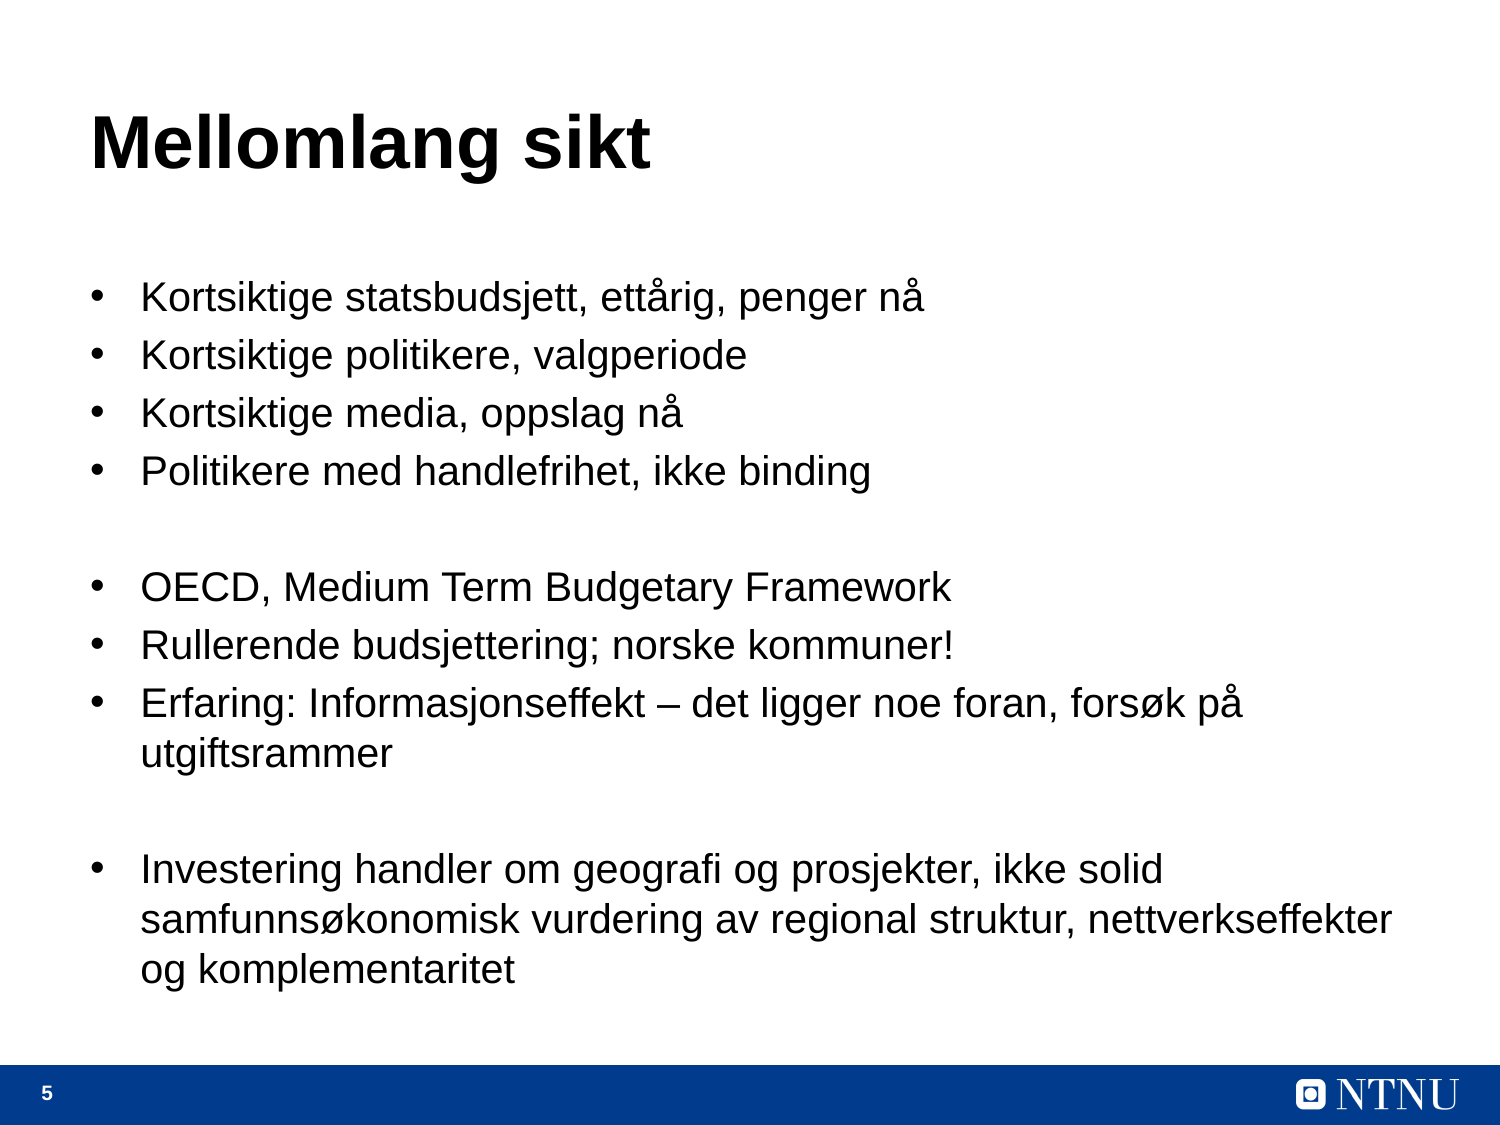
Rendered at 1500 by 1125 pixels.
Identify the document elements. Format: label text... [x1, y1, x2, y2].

title Mellomlang sikt [75, 45, 1425, 233]
picture [0, 1065, 1500, 1125]
list Kortsiktige statsbudsjett, ettårig, penger nå Kortsiktige politikere, valgperiode Kortsiktige media, oppslag nå Politikere med handlefrihet, ikke binding OECD, Medium Term Budgetary Framework Rullerende budsjettering; norske kommuner! Erfaring: Informasjonseffekt – det ligger noe foran, forsøk på utgiftsrammer Investering handler om geografi og prosjekter, ikke solid samfunnsøkonomisk vurdering av regional struktur, nettverkseffekter og komplementaritet [75, 262, 1425, 1005]
